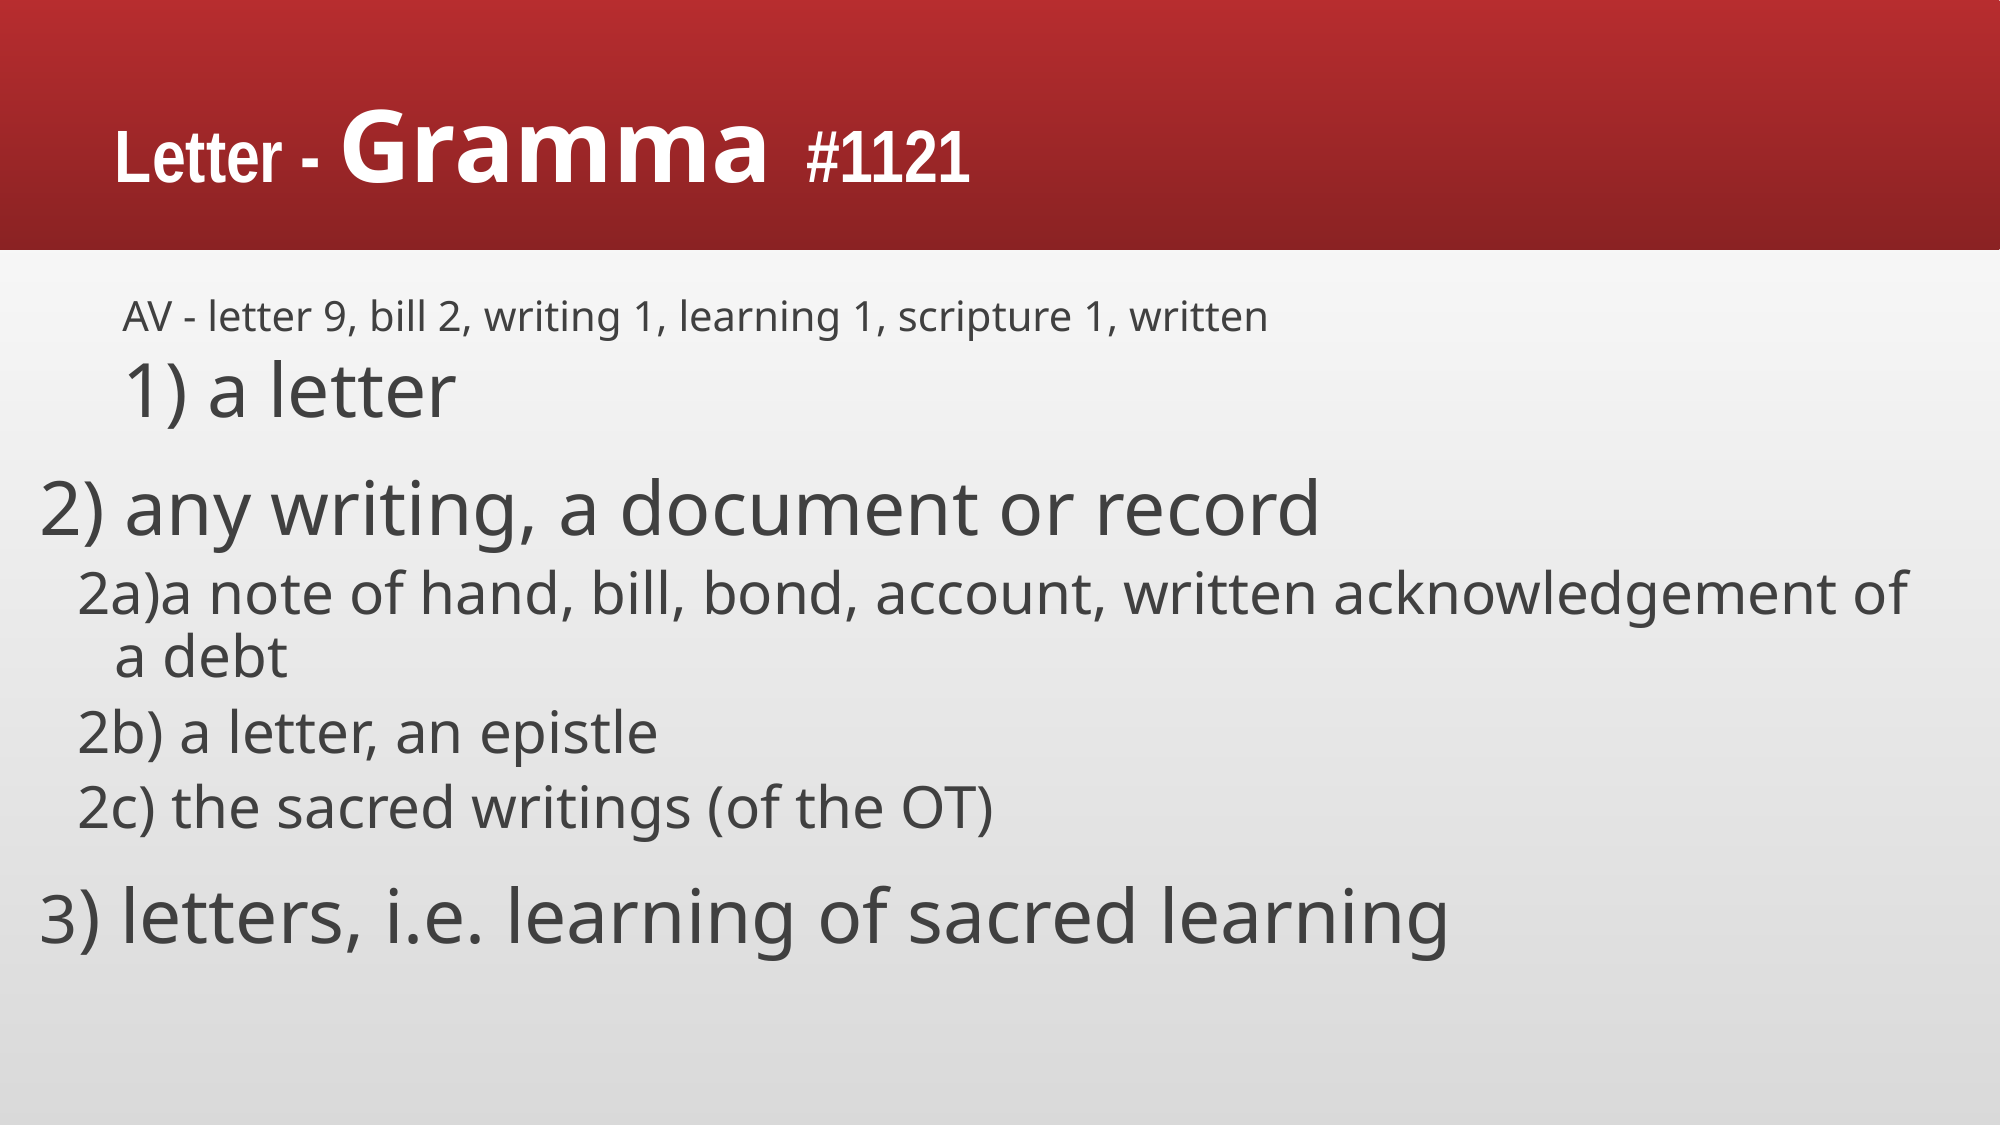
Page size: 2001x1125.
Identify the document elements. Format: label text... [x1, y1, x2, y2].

list AV - letter 9, bill 2, writing 1, learning 1, scripture 1, written 1) a letter 2) any writing, a document or record 2a)a note of hand, bill, bond, account, written acknowledgement of a debt 2b) a letter, an epistle 2c) the sacred writings (of the OT) 3) letters, i.e. learning of sacred learning [24, 287, 1950, 1111]
title Letter - Gramma #1121 [99, 87, 1375, 213]
